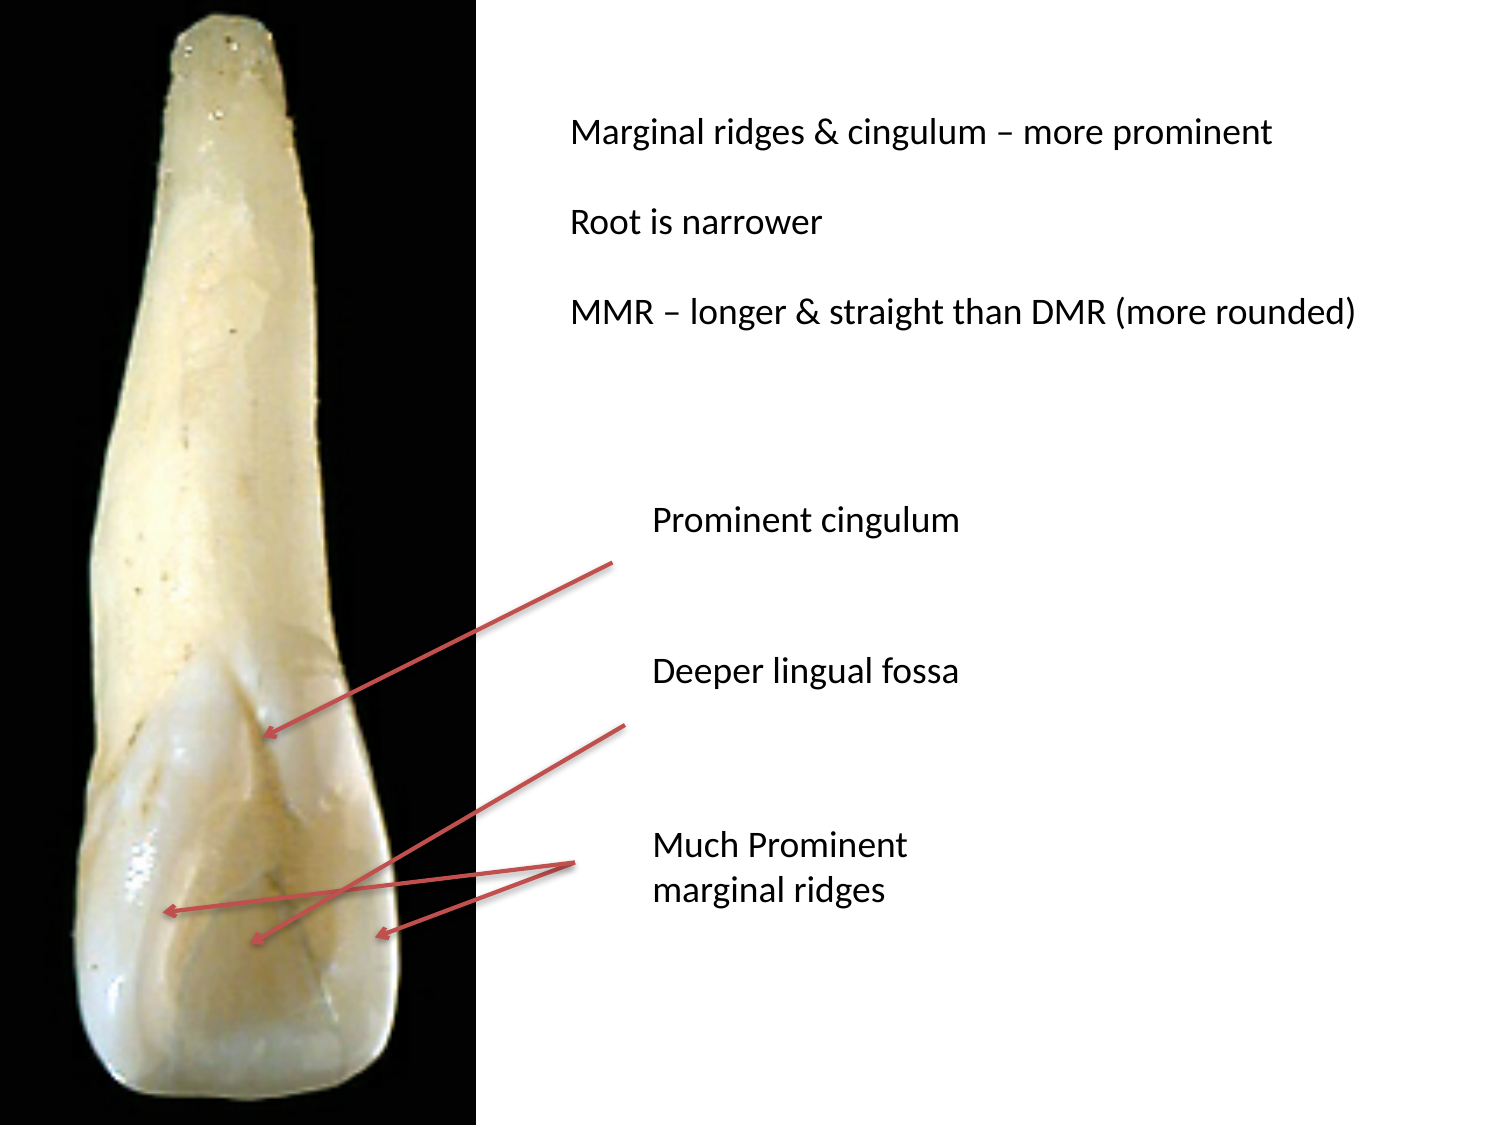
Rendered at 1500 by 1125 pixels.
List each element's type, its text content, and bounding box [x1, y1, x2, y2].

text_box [0, 0, 1063, 1125]
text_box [249, 724, 626, 945]
text_box Marginal ridges & cingulum – more prominent Root is narrower MMR – longer & straight than DMR (more rounded) [1066, 99, 1373, 340]
